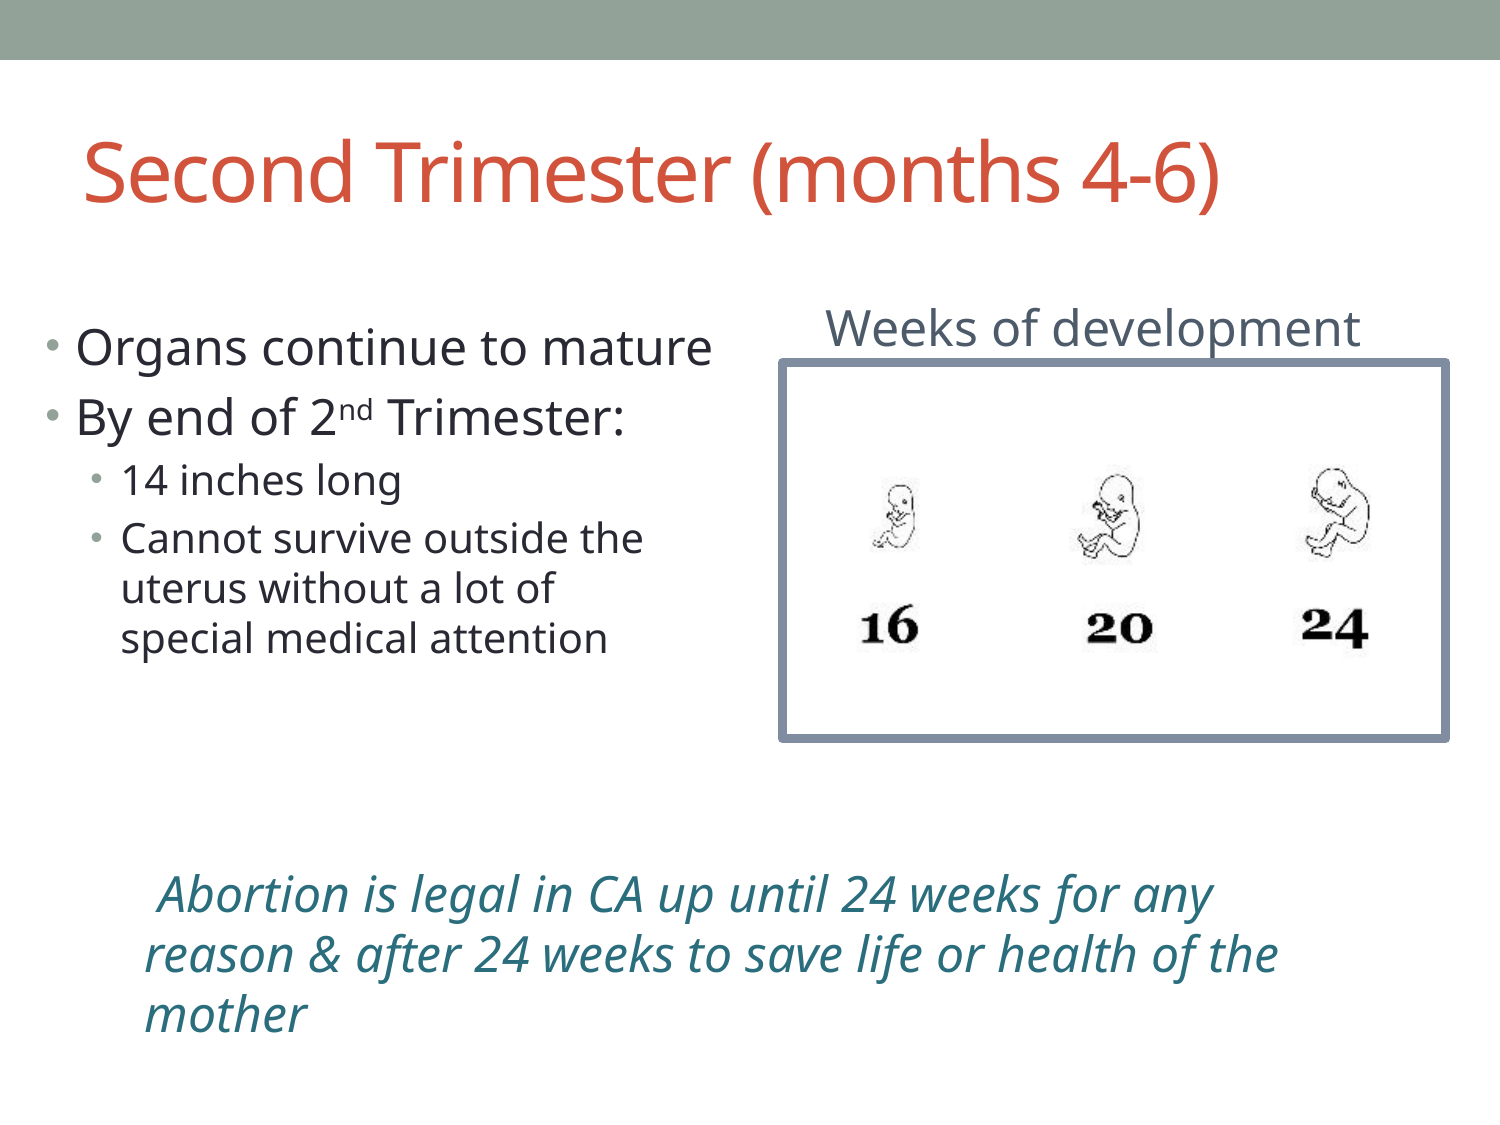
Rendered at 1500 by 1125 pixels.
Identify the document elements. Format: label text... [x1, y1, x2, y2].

picture [824, 399, 1219, 668]
text_box Abortion is legal in CA up until 24 weeks for any reason & after 24 weeks to save life or health of the mother [137, 855, 1346, 1051]
text_box [782, 362, 1446, 739]
text_box Weeks of development [818, 288, 1437, 364]
picture [1262, 431, 1420, 668]
title Second Trimester (months 4-6) [74, 86, 1426, 251]
list Organs continue to mature By end of 2nd Trimester: 14 inches long Cannot survive outside the uterus without a lot of special medical attention [37, 306, 818, 718]
